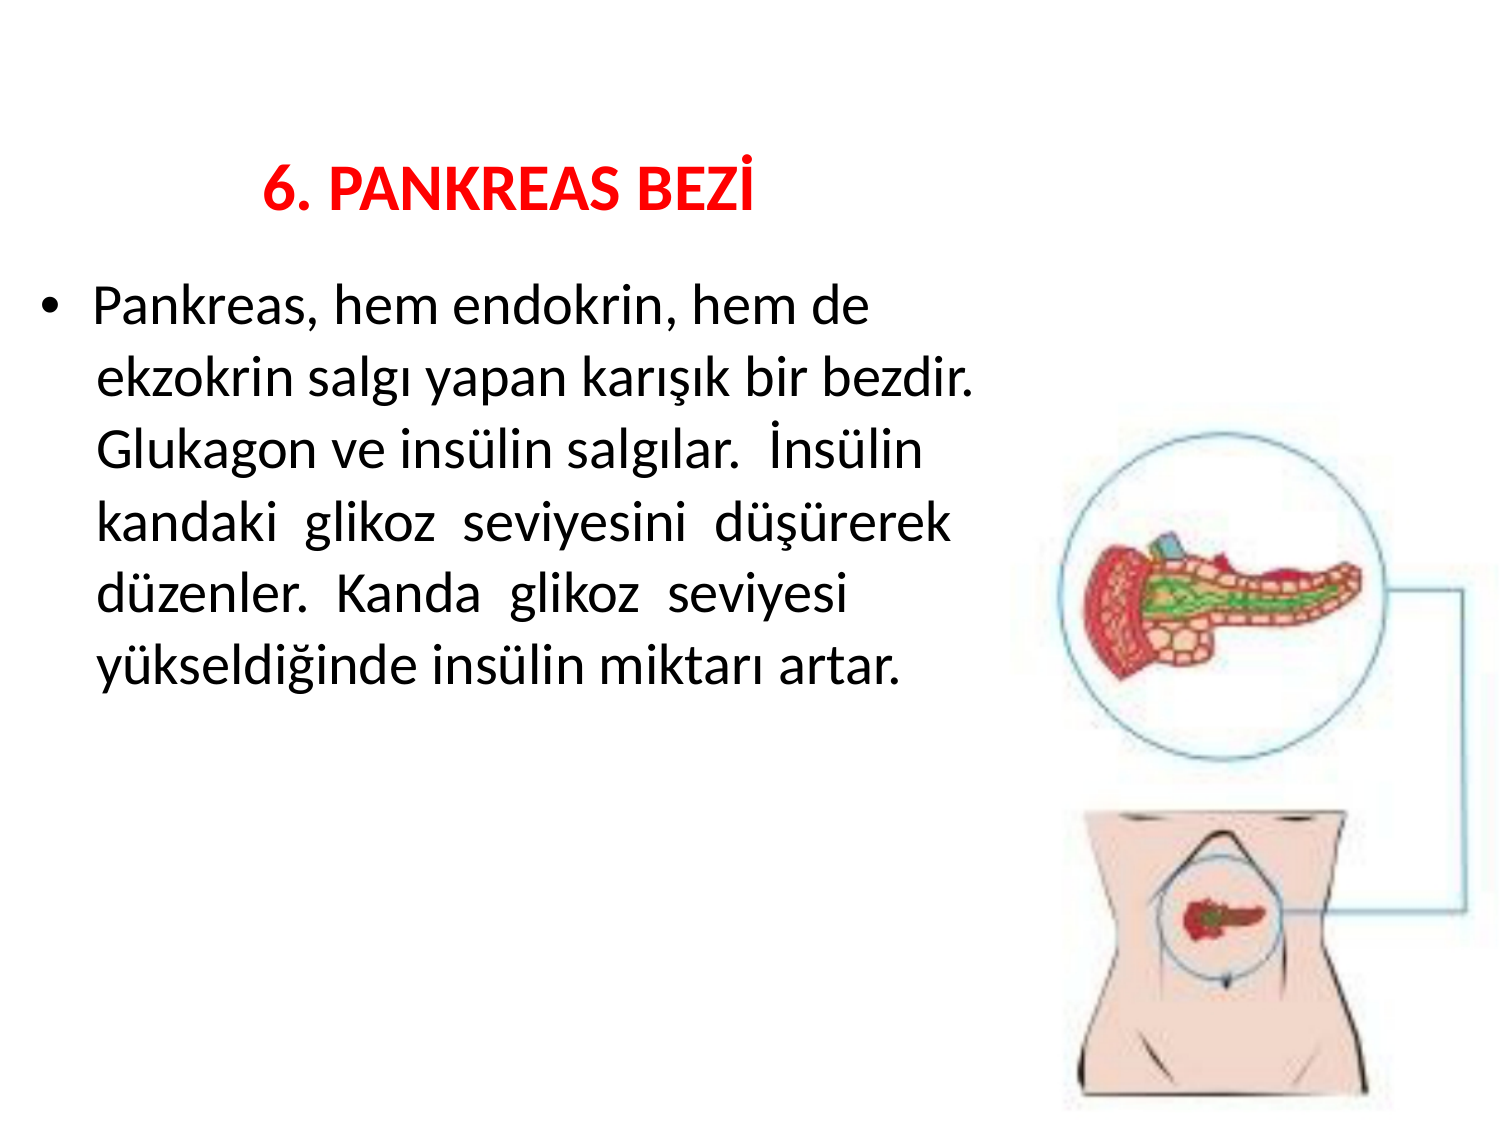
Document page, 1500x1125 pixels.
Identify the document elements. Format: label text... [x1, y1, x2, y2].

text_box 6. PANKREAS BEZİ • Pankreas, hem endokrin, hem de ekzokrin salgı yapan karışık bir bezdir. Glukagon ve insülin salgılar. İnsülin kandaki glikoz seviyesini düşürerek düzenler. Kanda glikoz seviyesi yükseldiğinde insülin miktarı artar. [39, 162, 979, 739]
picture [1008, 399, 1500, 1125]
